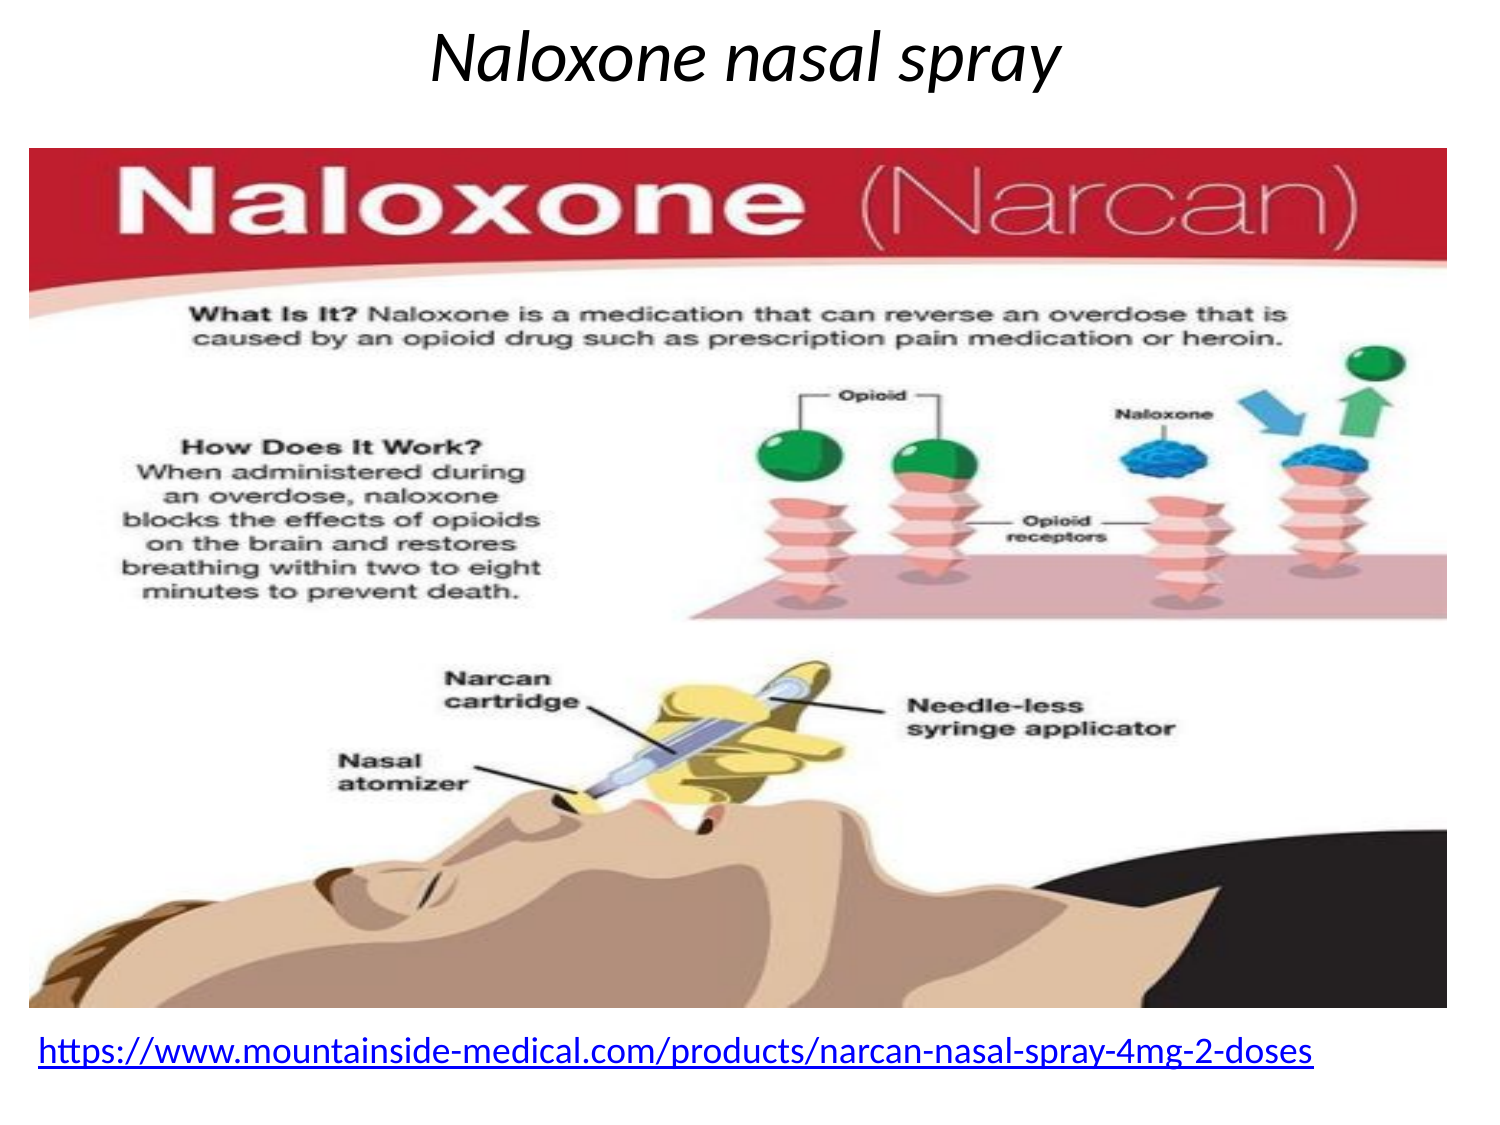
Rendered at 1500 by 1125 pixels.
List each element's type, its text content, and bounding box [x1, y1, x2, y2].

text_box https://www.mountainside-medical.com/products/narcan-nasal-spray-4mg-2-doses [23, 1018, 1407, 1079]
picture [29, 148, 1448, 1008]
title Naloxone nasal spray [70, 0, 1421, 104]
